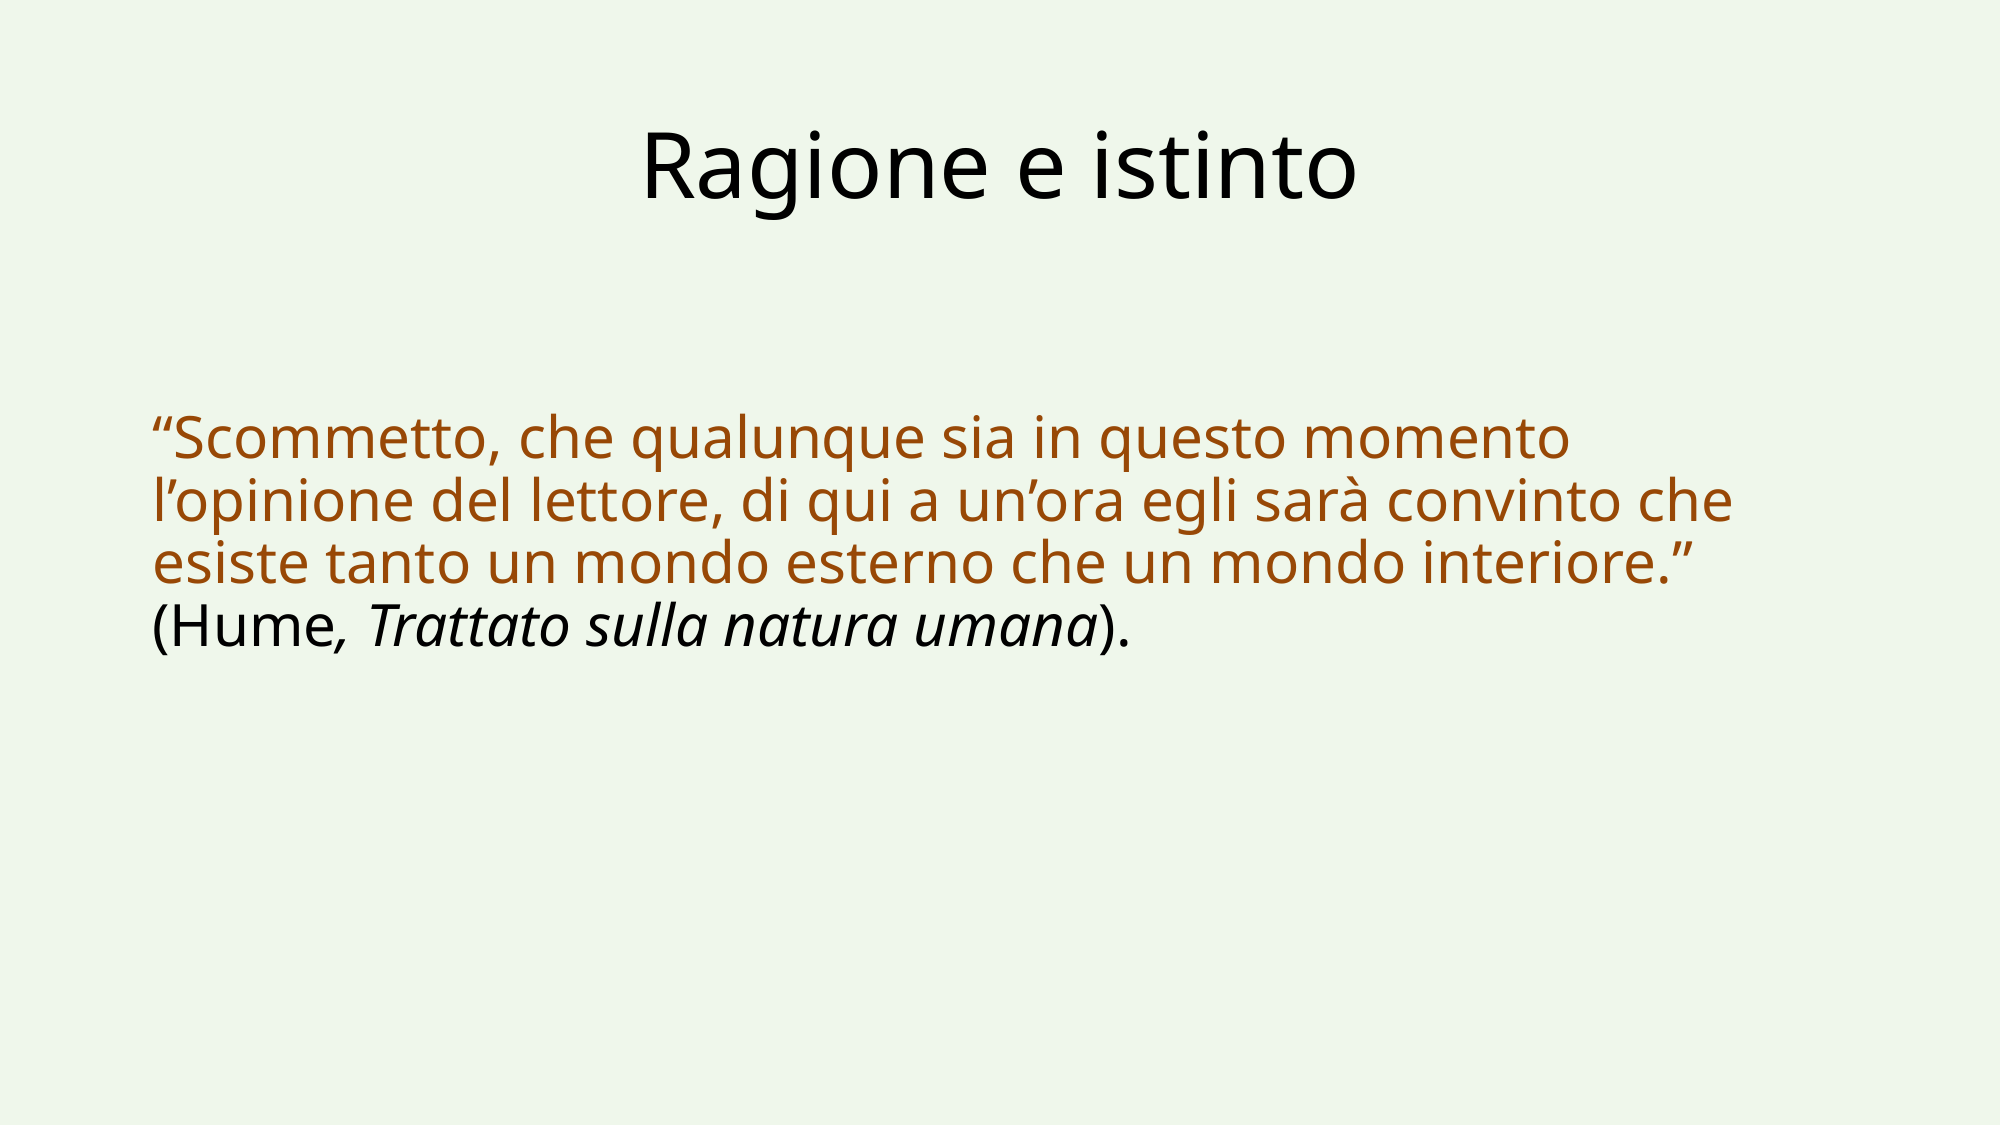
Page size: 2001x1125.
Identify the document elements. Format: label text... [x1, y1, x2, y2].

title Ragione e istinto [137, 59, 1863, 278]
list “Scommetto, che qualunque sia in questo momento l’opinione del lettore, di qui a un’ora egli sarà convinto che esiste tanto un mondo esterno che un mondo interiore.” (Hume, Trattato sulla natura umana). [137, 299, 1863, 1014]
